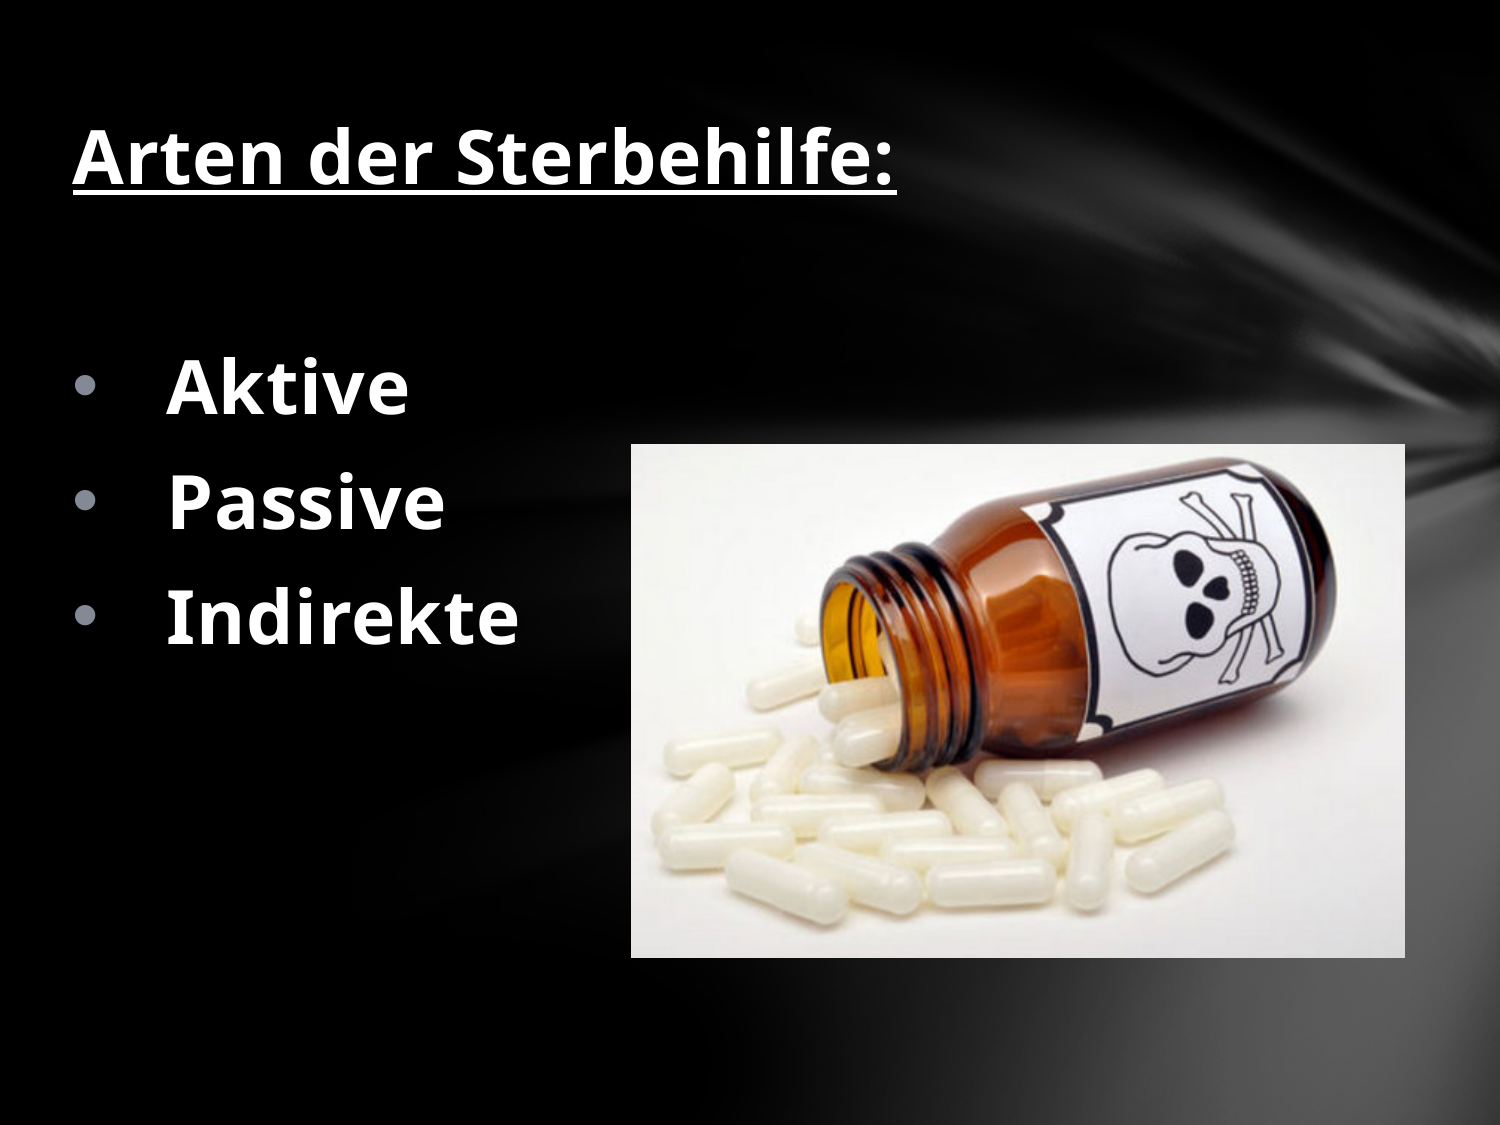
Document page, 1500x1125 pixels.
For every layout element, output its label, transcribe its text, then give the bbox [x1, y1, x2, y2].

list Arten der Sterbehilfe: Aktive Passive Indirekte [57, 101, 1318, 1015]
picture [631, 444, 1406, 958]
